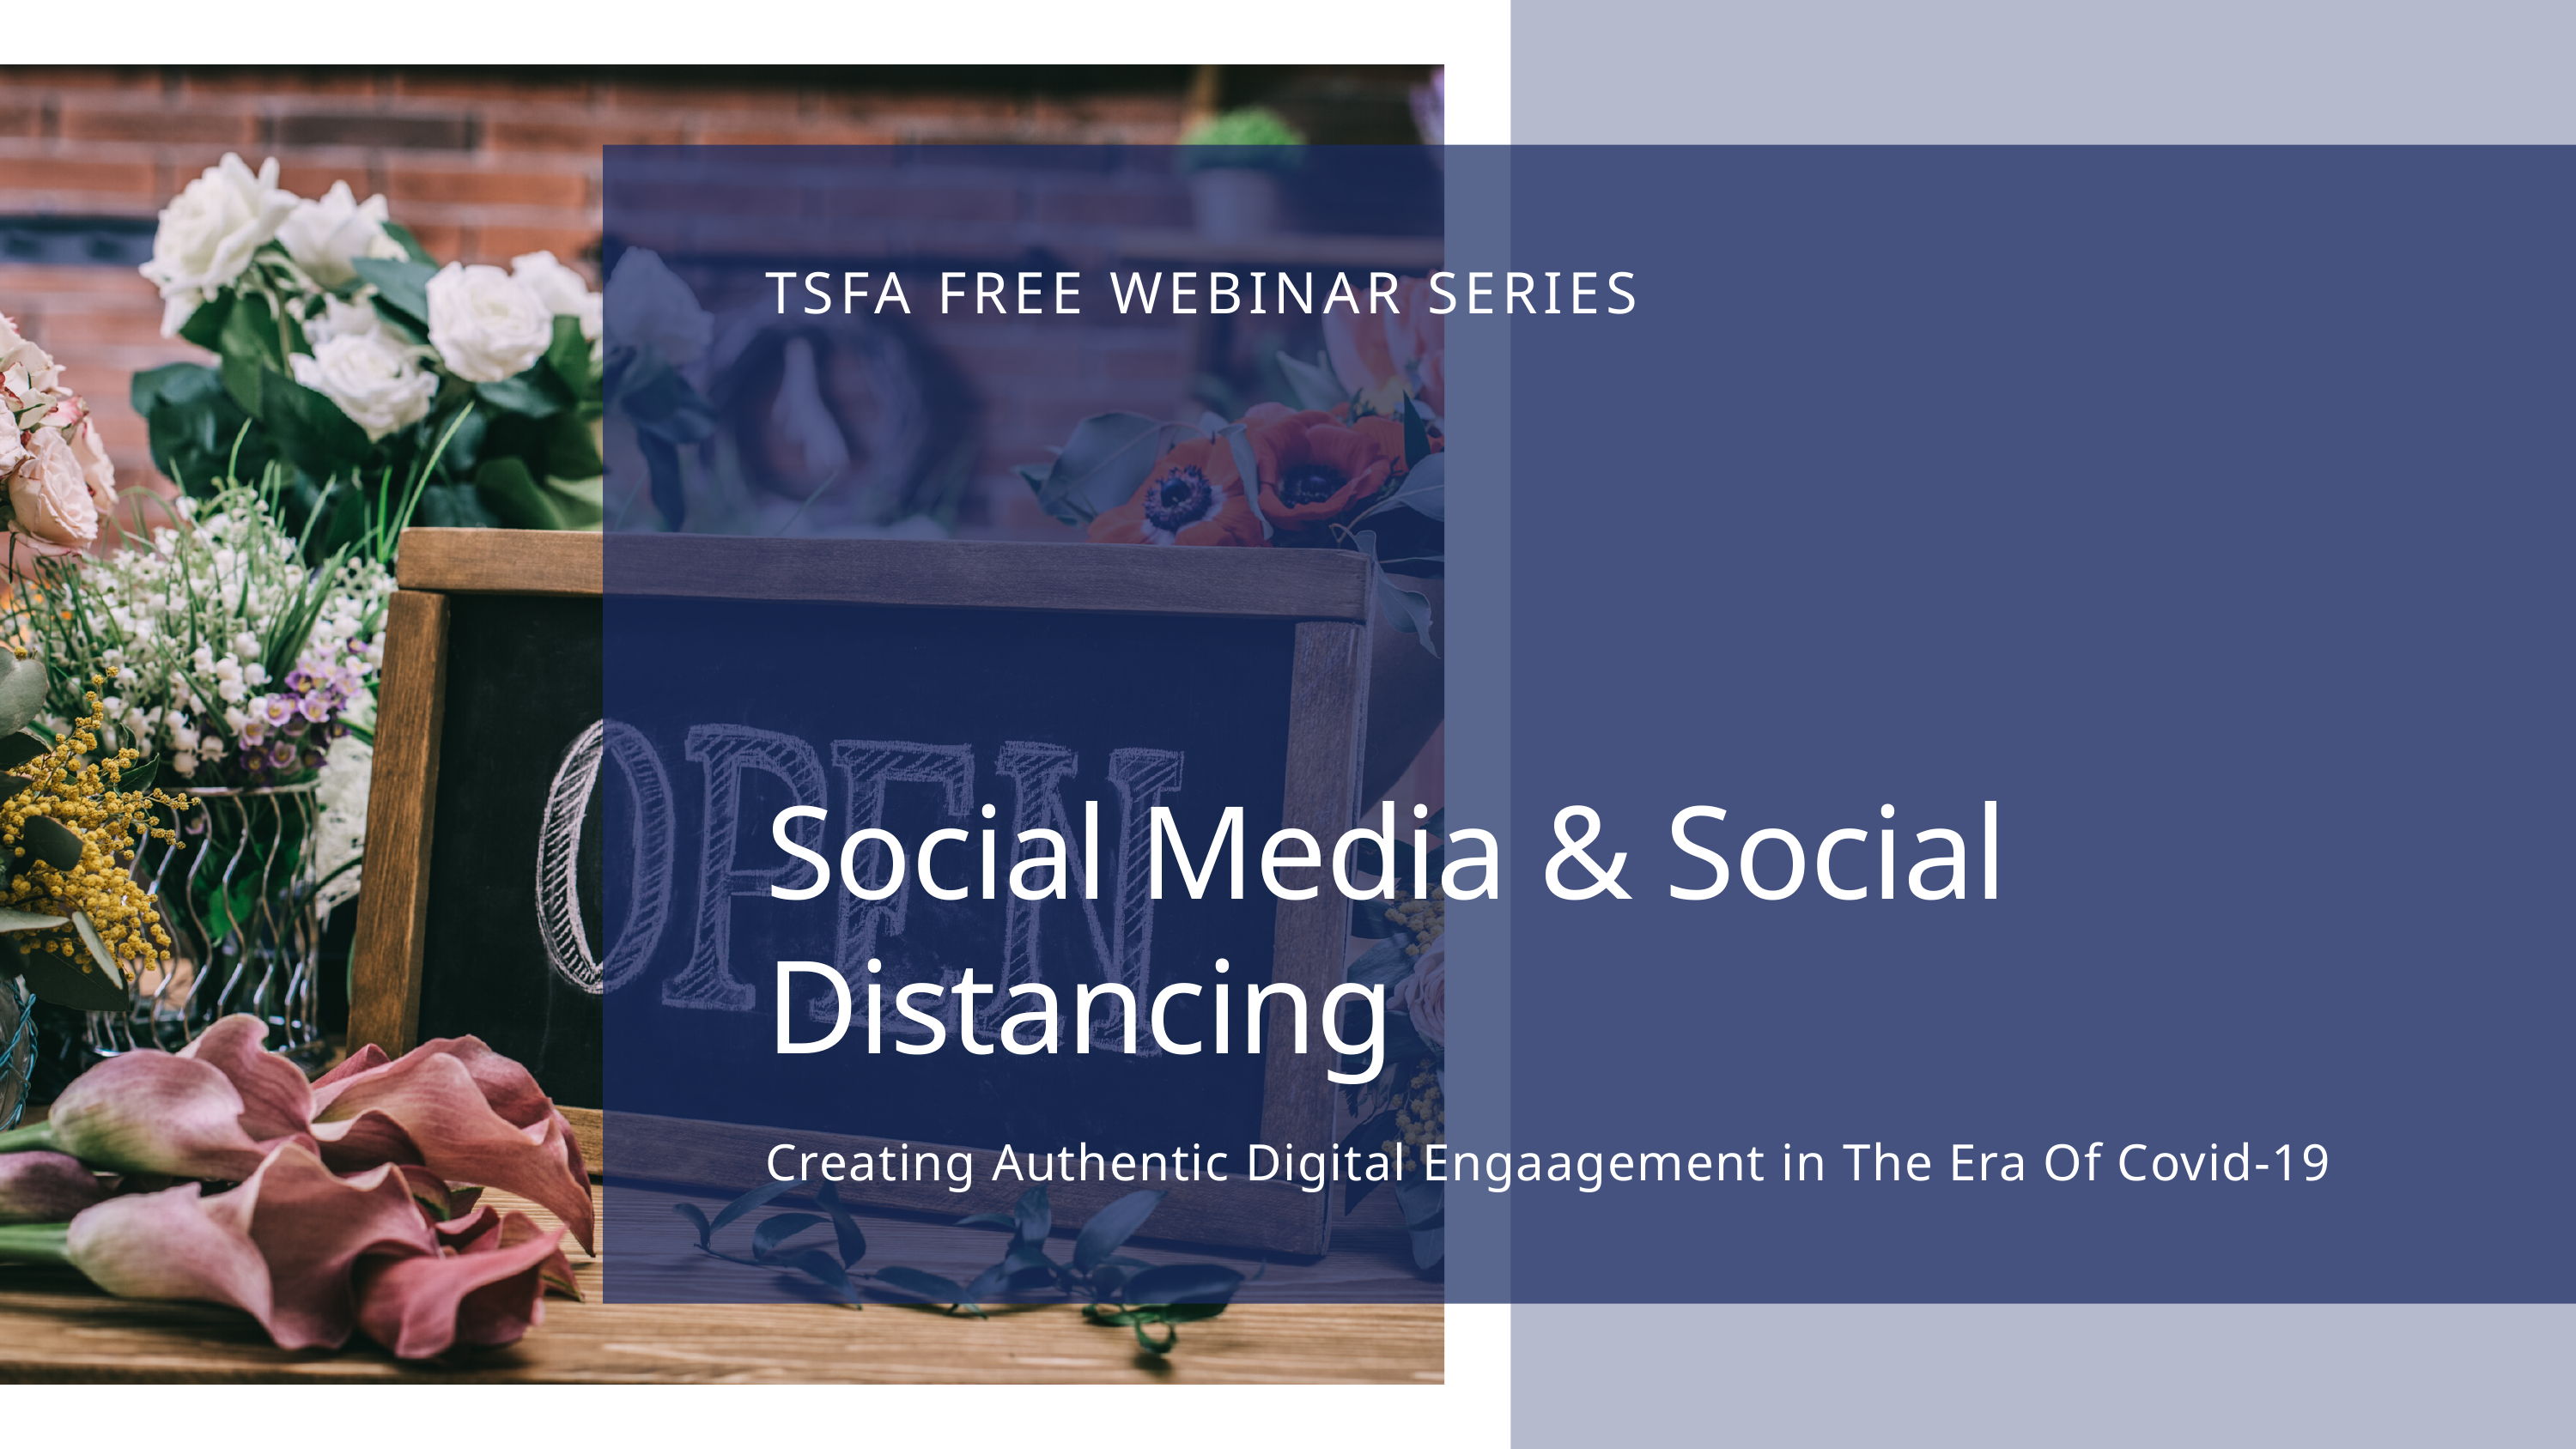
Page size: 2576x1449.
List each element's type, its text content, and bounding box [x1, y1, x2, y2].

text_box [765, 769, 2363, 1187]
picture [0, 64, 1445, 1385]
text_box [1449, 144, 2576, 1304]
text_box TSFA FREE WEBINAR SERIES [1449, 250, 2108, 325]
text_box [1510, 1304, 2576, 1449]
text_box [1510, 0, 2576, 144]
